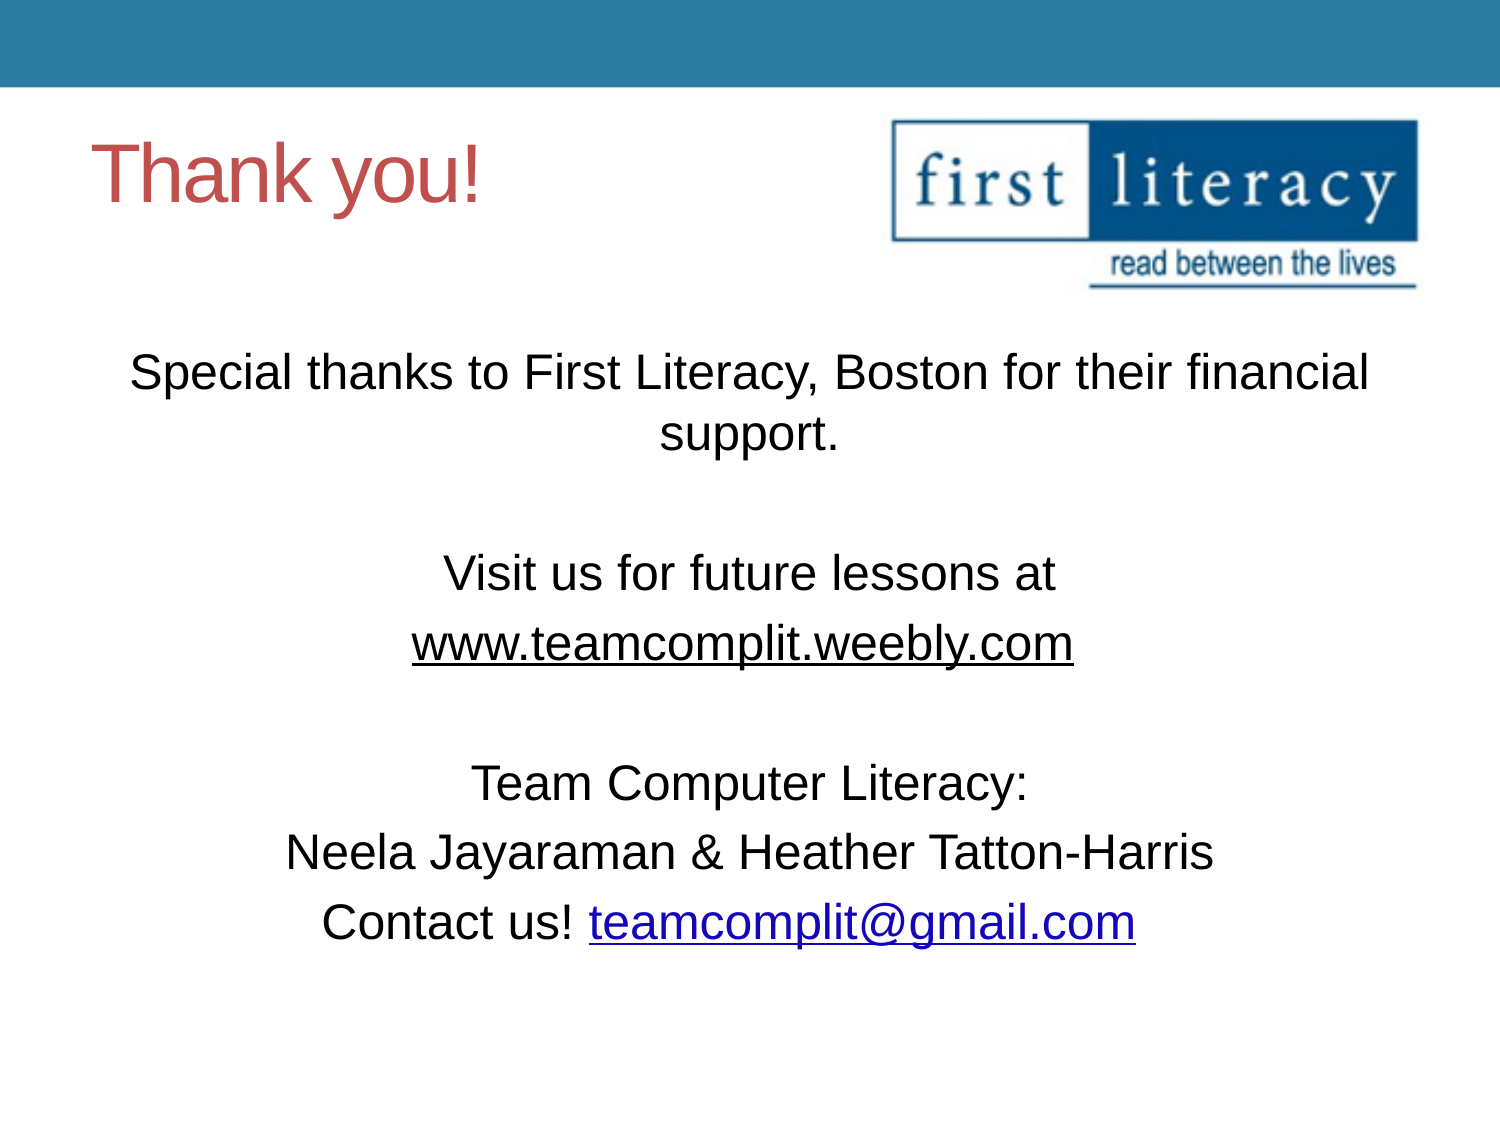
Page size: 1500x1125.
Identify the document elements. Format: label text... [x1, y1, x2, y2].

list Special thanks to First Literacy, Boston for their financial support. Visit us for future lessons at www.teamcomplit.weebly.com Team Computer Literacy: Neela Jayaraman & Heather Tatton-Harris Contact us! teamcomplit@gmail.com [75, 262, 1425, 1063]
title Thank you! [75, 87, 1425, 250]
picture [874, 99, 1438, 311]
